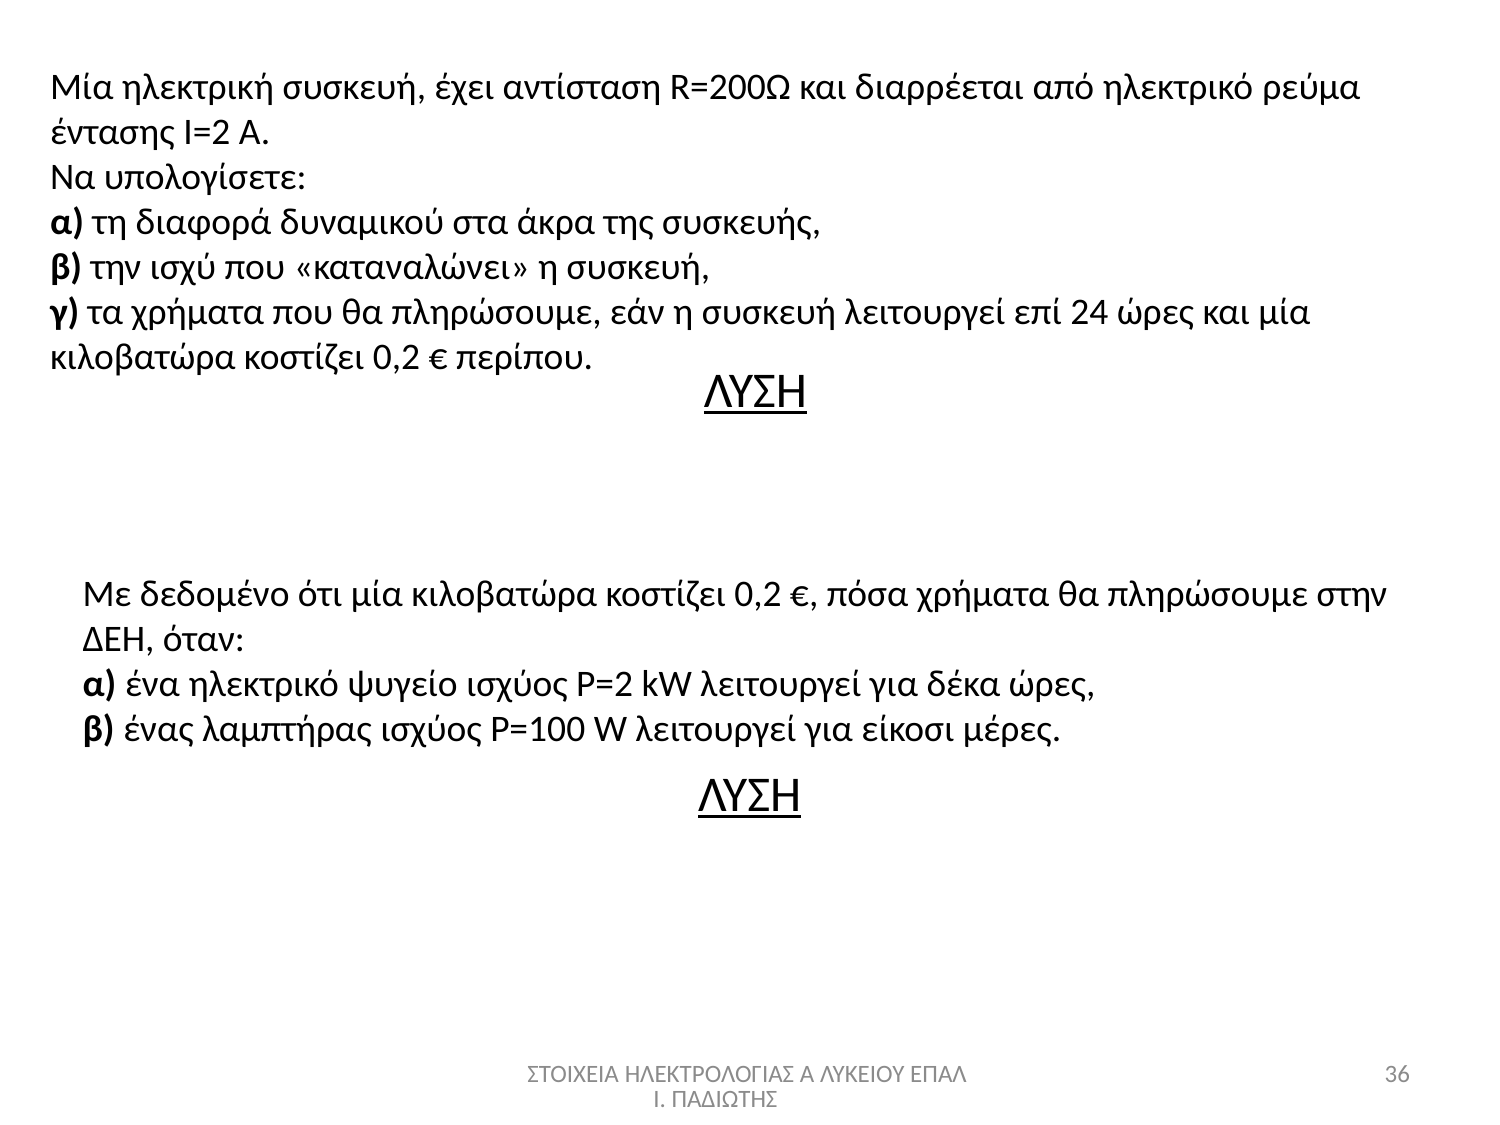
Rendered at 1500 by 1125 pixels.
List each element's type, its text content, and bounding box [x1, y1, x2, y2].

text_box Μία ηλεκτρική συσκευή, έχει αντίσταση R=200Ω και διαρρέεται από ηλεκτρικό ρεύμα έντασης Ι=2 Α. Να υπολογίσετε: α) τη διαφορά δυναμικού στα άκρα της συσκευής, β) την ισχύ που «καταναλώνει» η συσκευή, γ) τα χρήματα που θα πληρώσουμε, εάν η συσκευή λειτουργεί επί 24 ώρες και μία κιλοβατώρα κοστίζει 0,2 € περίπου. [35, 54, 1500, 385]
text_box Με δεδομένο ότι μία κιλοβατώρα κοστίζει 0,2 €, πόσα χρήματα θα πληρώσουμε στην ΔΕΗ, όταν: α) ένα ηλεκτρικό ψυγείο ισχύος Ρ=2 kW λειτουργεί για δέκα ώρες, β) ένας λαμπτήρας ισχύος Ρ=100 W λειτουργεί για είκοσι μέρες. [67, 562, 1433, 757]
slide_number 36 [1074, 1042, 1425, 1103]
text_box ΛΥΣΗ [683, 754, 817, 829]
footer ΣΤΟΙΧΕΙΑ ΗΛΕΚΤΡΟΛΟΓΙΑΣ Α ΛΥΚΕΙΟΥ ΕΠΑΛ Ι. ΠΑΔΙΩΤΗΣ [512, 1042, 988, 1103]
text_box ΛΥΣΗ [688, 349, 823, 425]
